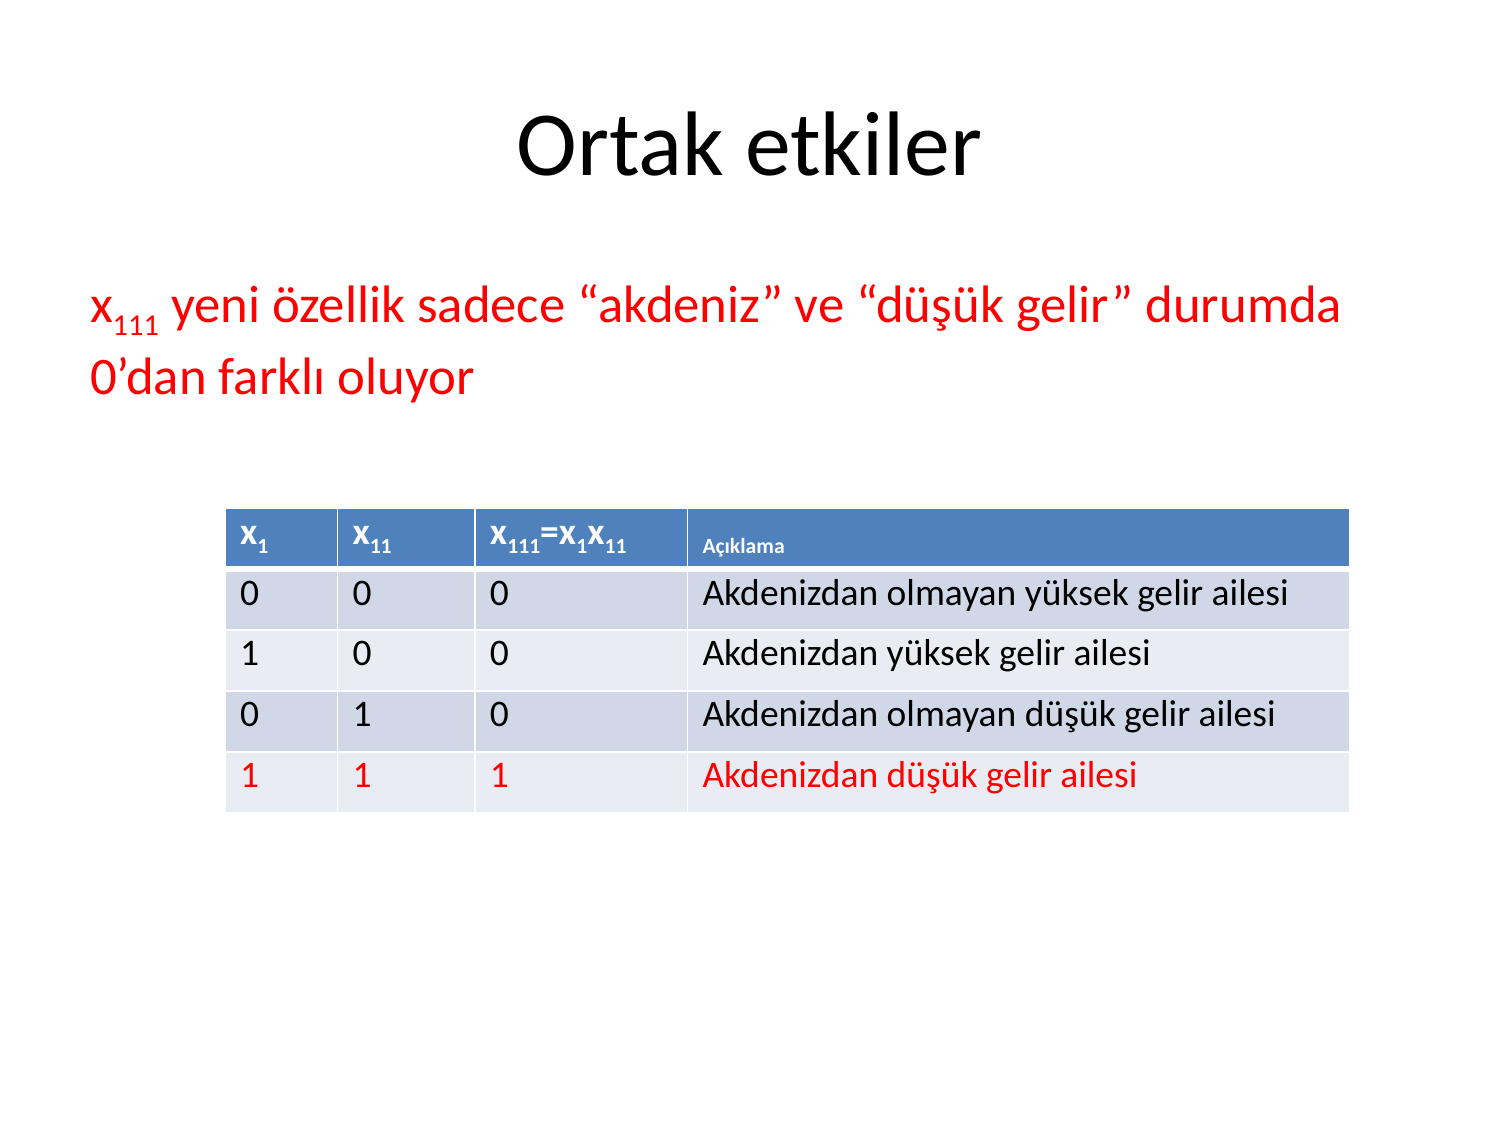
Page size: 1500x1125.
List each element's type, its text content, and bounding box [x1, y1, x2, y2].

table_header x111=x1x11 [476, 509, 687, 566]
table_cell Akdenizdan yüksek gelir ailesi [688, 631, 1349, 690]
table_cell Akdenizdan düşük gelir ailesi [688, 753, 1349, 812]
table_cell Akdenizdan olmayan yüksek gelir ailesi [688, 572, 1349, 629]
list x111 yeni özellik sadece “akdeniz” ve “düşük gelir” durumda 0’dan farklı oluyor [75, 262, 1425, 413]
table_cell 1 [226, 631, 337, 690]
table_cell 0 [476, 692, 687, 751]
table_cell 0 [476, 631, 687, 690]
table_cell Akdenizdan olmayan düşük gelir ailesi [688, 692, 1349, 751]
table_cell 1 [338, 753, 474, 812]
table_cell 0 [476, 572, 687, 629]
table_header x1 [226, 509, 337, 566]
table_cell 0 [226, 572, 337, 629]
table_cell 0 [226, 692, 337, 751]
table_cell 1 [226, 753, 337, 812]
table_header x11 [338, 509, 474, 566]
table_cell 1 [476, 753, 687, 812]
table_header Açıklama [688, 509, 1349, 566]
table_cell 0 [338, 572, 474, 629]
table_cell 1 [338, 692, 474, 751]
title Ortak etkiler [75, 45, 1425, 233]
table_cell 0 [338, 631, 474, 690]
